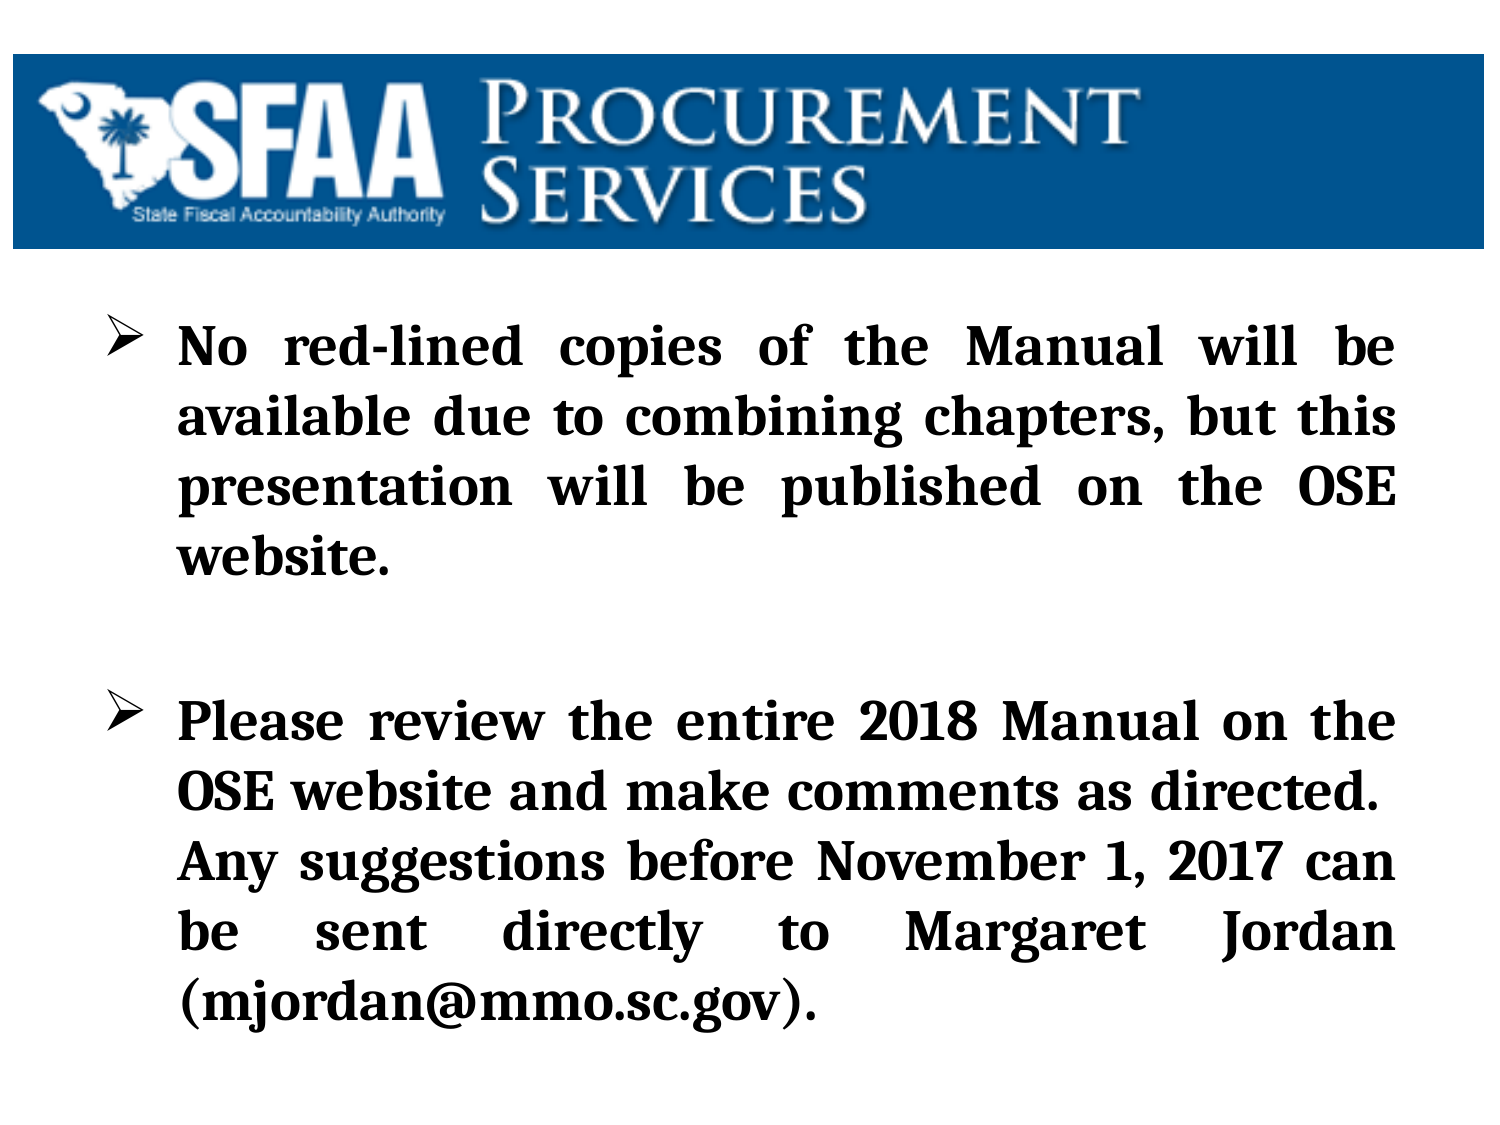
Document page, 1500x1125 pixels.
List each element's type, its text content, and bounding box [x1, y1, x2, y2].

text_box No red-lined copies of the Manual will be available due to combining chapters, but this presentation will be published on the OSE website. Please review the entire 2018 Manual on the OSE website and make comments as directed. Any suggestions before November 1, 2017 can be sent directly to Margaret Jordan (mjordan@mmo.sc.gov). [87, 299, 1413, 1040]
